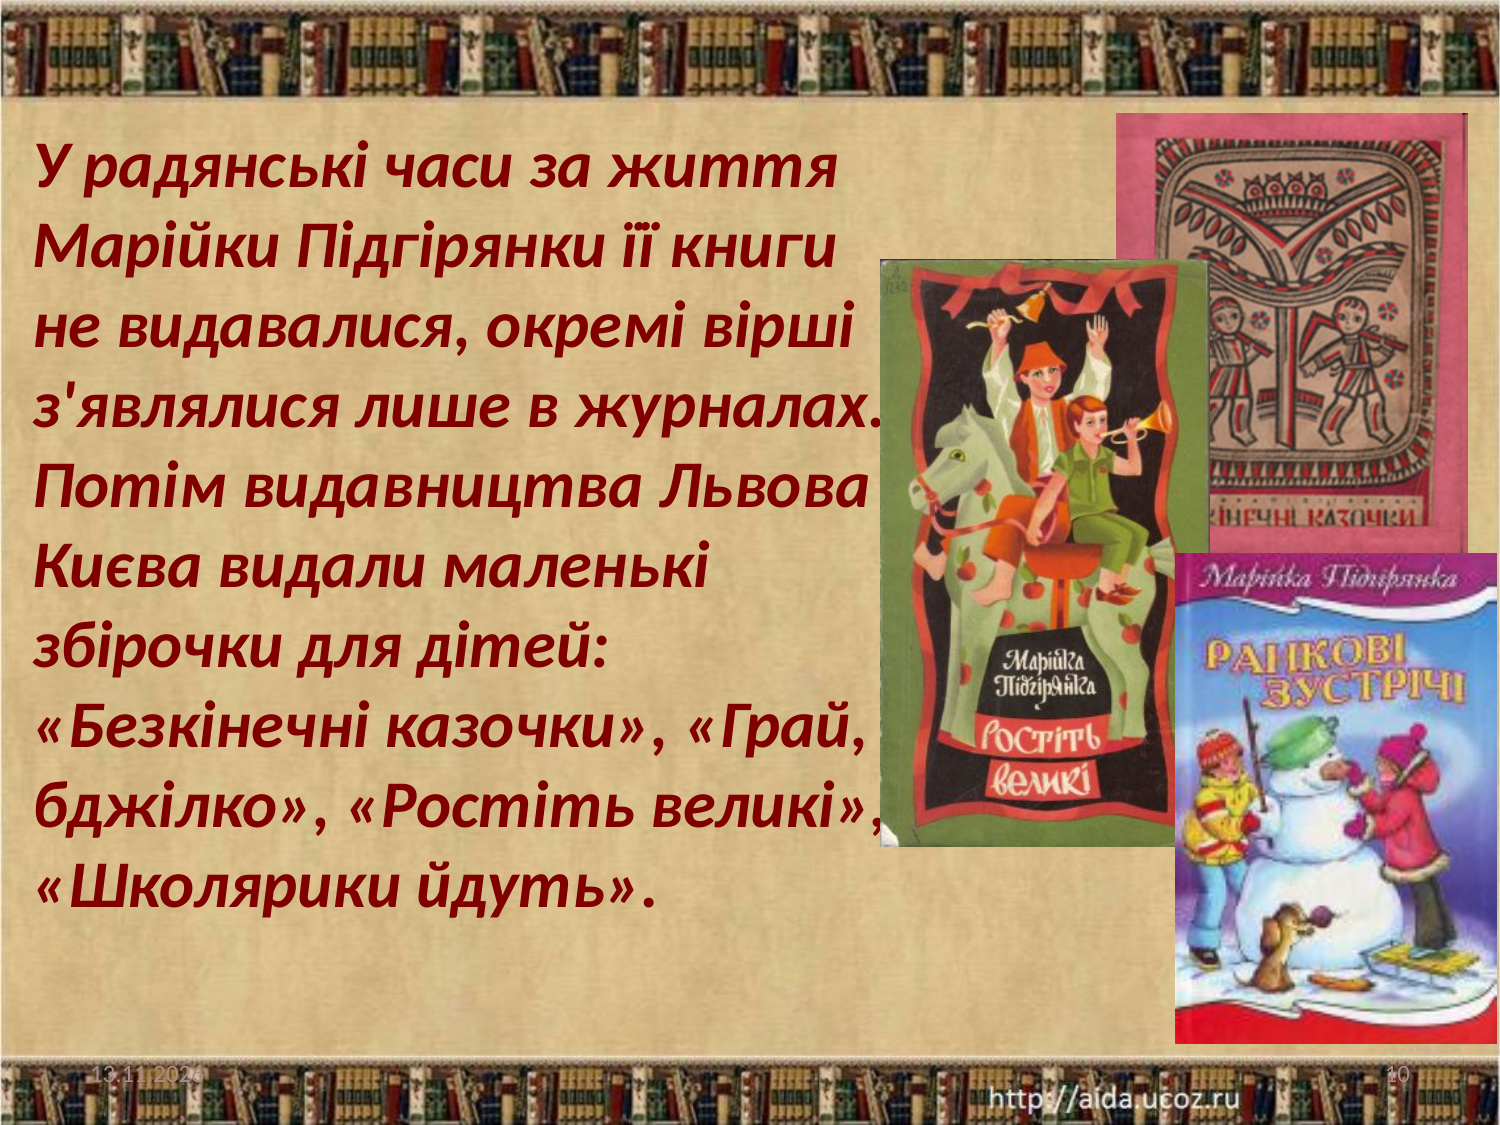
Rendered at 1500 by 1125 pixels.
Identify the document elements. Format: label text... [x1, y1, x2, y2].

slide_number 10 [1074, 1042, 1425, 1103]
text_box У радянські часи за життя Марійки Підгірянки її книги не видавалися, окремі вірші з'являлися лише в журналах. Потім видавництва Львова і Києва видали маленькі збірочки для дітей: «Безкінечні казочки», «Грай, бджілко», «Ростіть великі», «Школярики йдуть». [17, 113, 928, 928]
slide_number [75, 1042, 425, 1103]
picture [0, 0, 1500, 1125]
